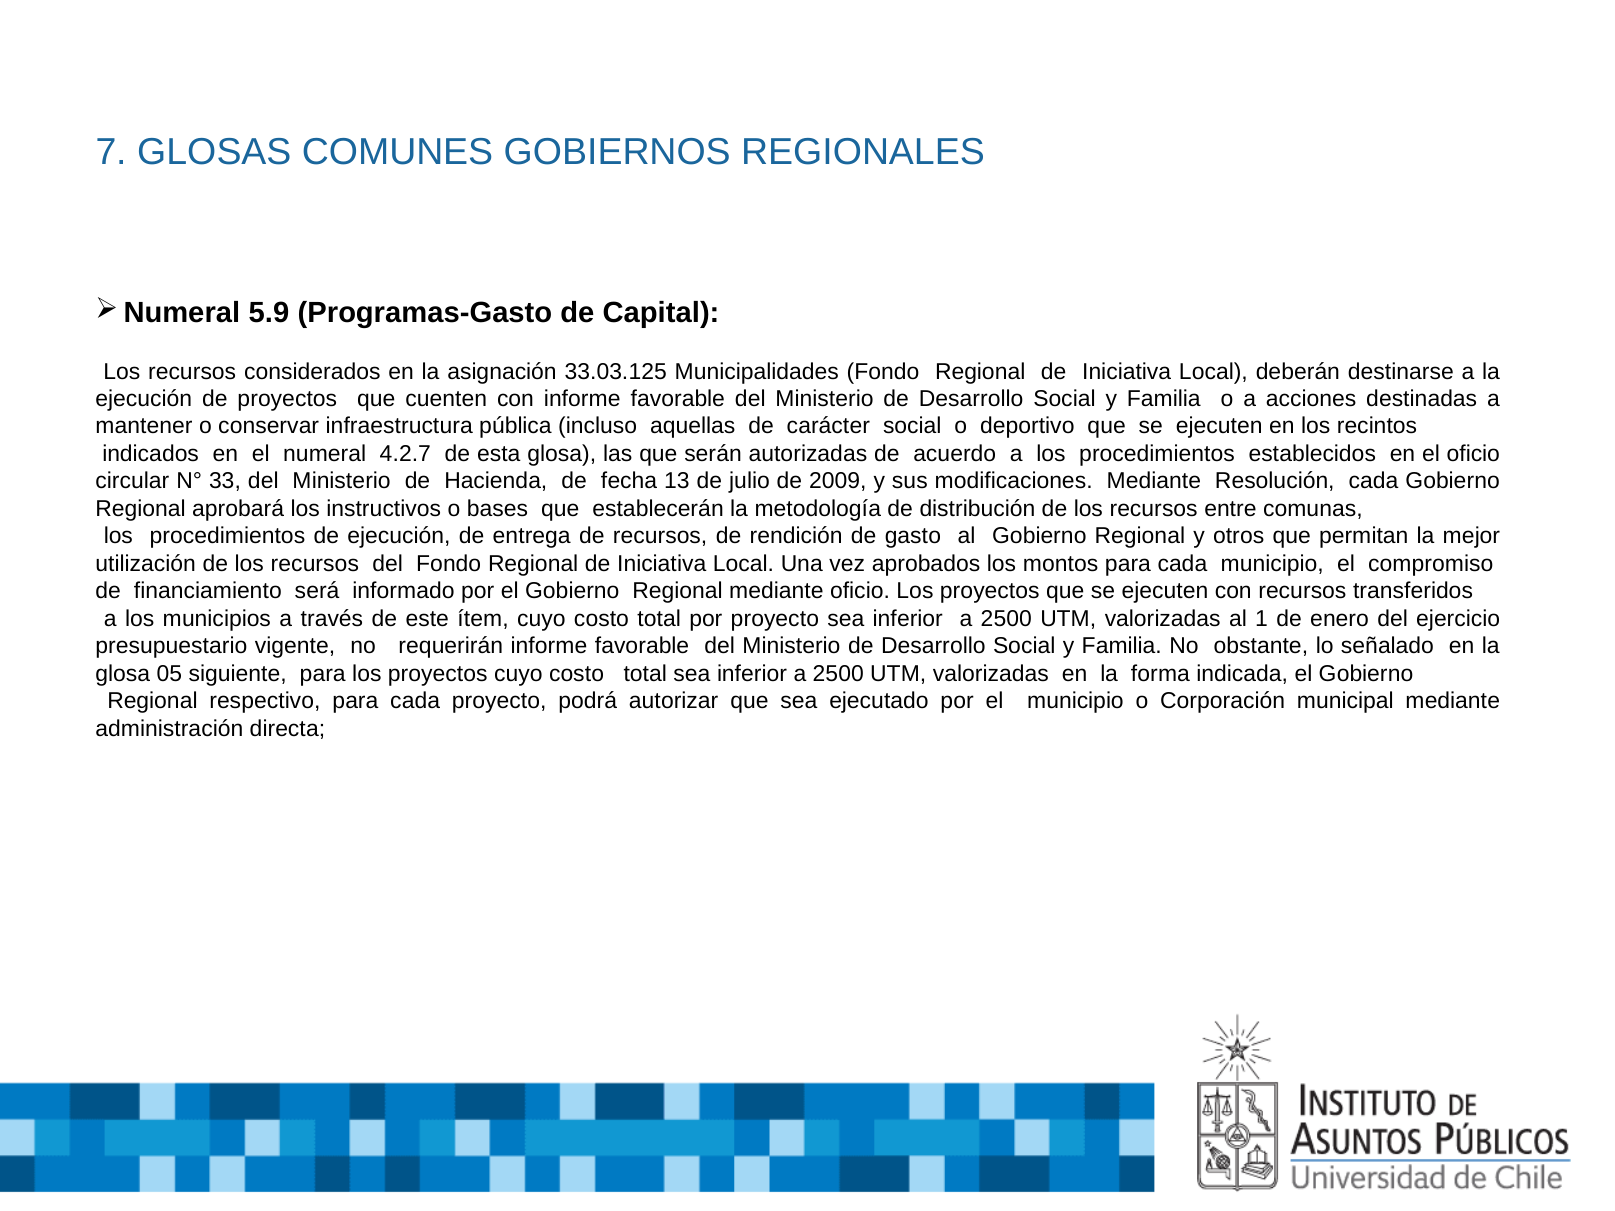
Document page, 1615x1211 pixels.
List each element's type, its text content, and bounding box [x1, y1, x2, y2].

title 7. GLOSAS COMUNES GOBIERNOS REGIONALES [80, 48, 1534, 251]
picture [0, 0, 1615, 1211]
text_box Numeral 5.9 (Programas-Gasto de Capital): Los recursos considerados en la asignación 33.03.125 Municipalidades (Fondo Regional de Iniciativa Local), deberán destinarse a la ejecución de proyectos que cuenten con informe favorable del Ministerio de Desarrollo Social y Familia o a acciones destinadas a mantener o conservar infraestructura pública (incluso aquellas de carácter social o deportivo que se ejecuten en los recintos indicados en el numeral 4.2.7 de esta glosa), las que serán autorizadas de acuerdo a los procedimientos establecidos en el oficio circular N° 33, del Ministerio de Hacienda, de fecha 13 de julio de 2009, y sus modificaciones. Mediante Resolución, cada Gobierno Regional aprobará los instructivos o bases que establecerán la metodología de distribución de los recursos entre comunas, los procedimientos de ejecución, de entrega de recursos, de rendición de gasto al Gobierno Regional y otros que permitan la mejor utilización de los recursos del Fondo Regional de Iniciativa Local. Una vez aprobados los montos para cada municipio, el compromiso de financiamiento será informado por el Gobierno Regional mediante oficio. Los proyectos que se ejecuten con recursos transferidos a los municipios a través de este ítem, cuyo costo total por proyecto sea inferior a 2500 UTM, valorizadas al 1 de enero del ejercicio presupuestario vigente, no requerirán informe favorable del Ministerio de Desarrollo Social y Familia. No obstante, lo señalado en la glosa 05 siguiente, para los proyectos cuyo costo total sea inferior a 2500 UTM, valorizadas en la forma indicada, el Gobierno Regional respectivo, para cada proyecto, podrá autorizar que sea ejecutado por el municipio o Corporación municipal mediante administración directa; [80, 286, 1516, 748]
